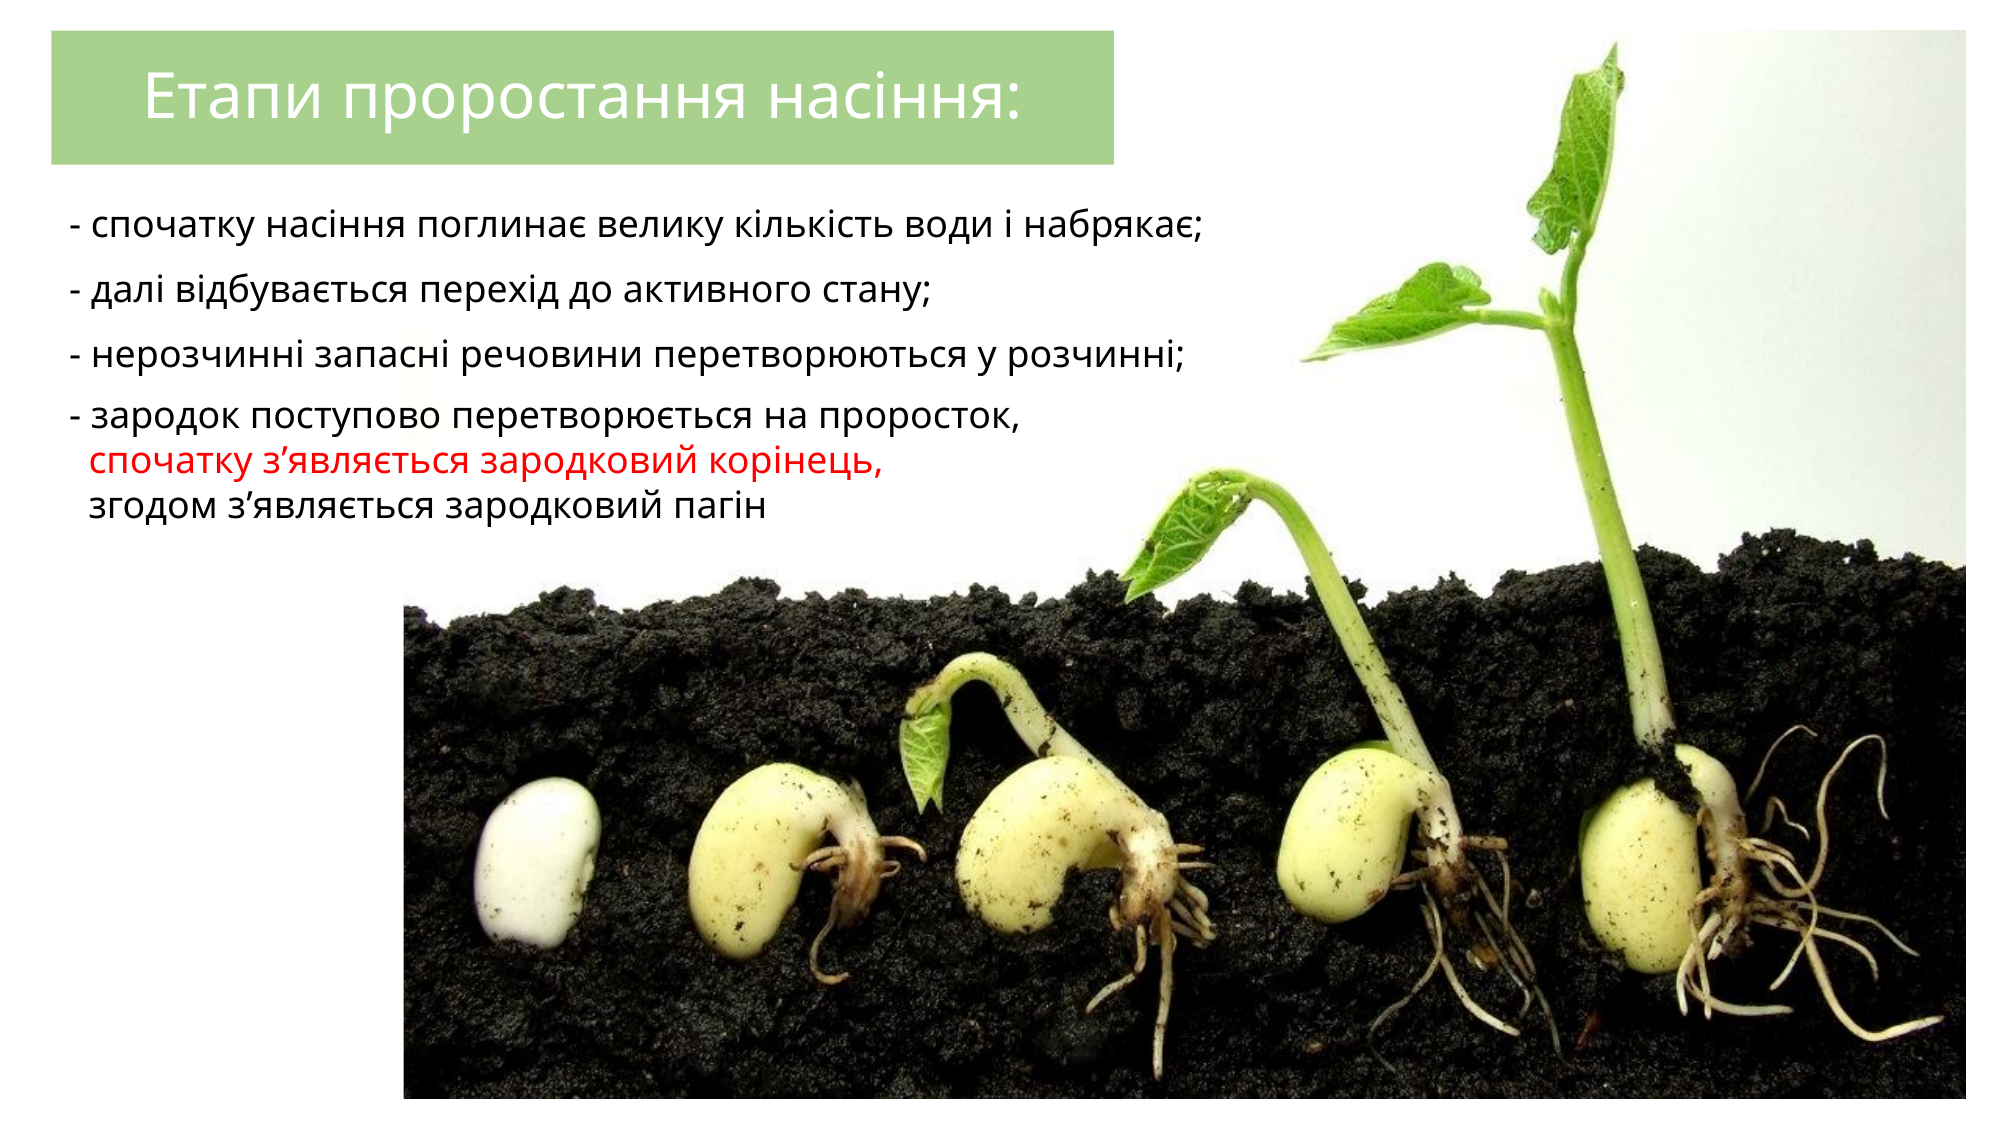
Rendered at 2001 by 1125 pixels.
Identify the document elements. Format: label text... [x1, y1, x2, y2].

picture [403, 30, 1966, 1099]
text_box - спочатку насіння поглинає велику кількість води і набрякає; - далі відбувається перехід до активного стану; - нерозчинні запасні речовини перетворюються у розчинні; - зародок поступово перетворюється на проросток, спочатку з’являється зародковий корінець, згодом з’являється зародковий пагін [54, 189, 403, 534]
title Етапи проростання насіння: [51, 30, 403, 165]
